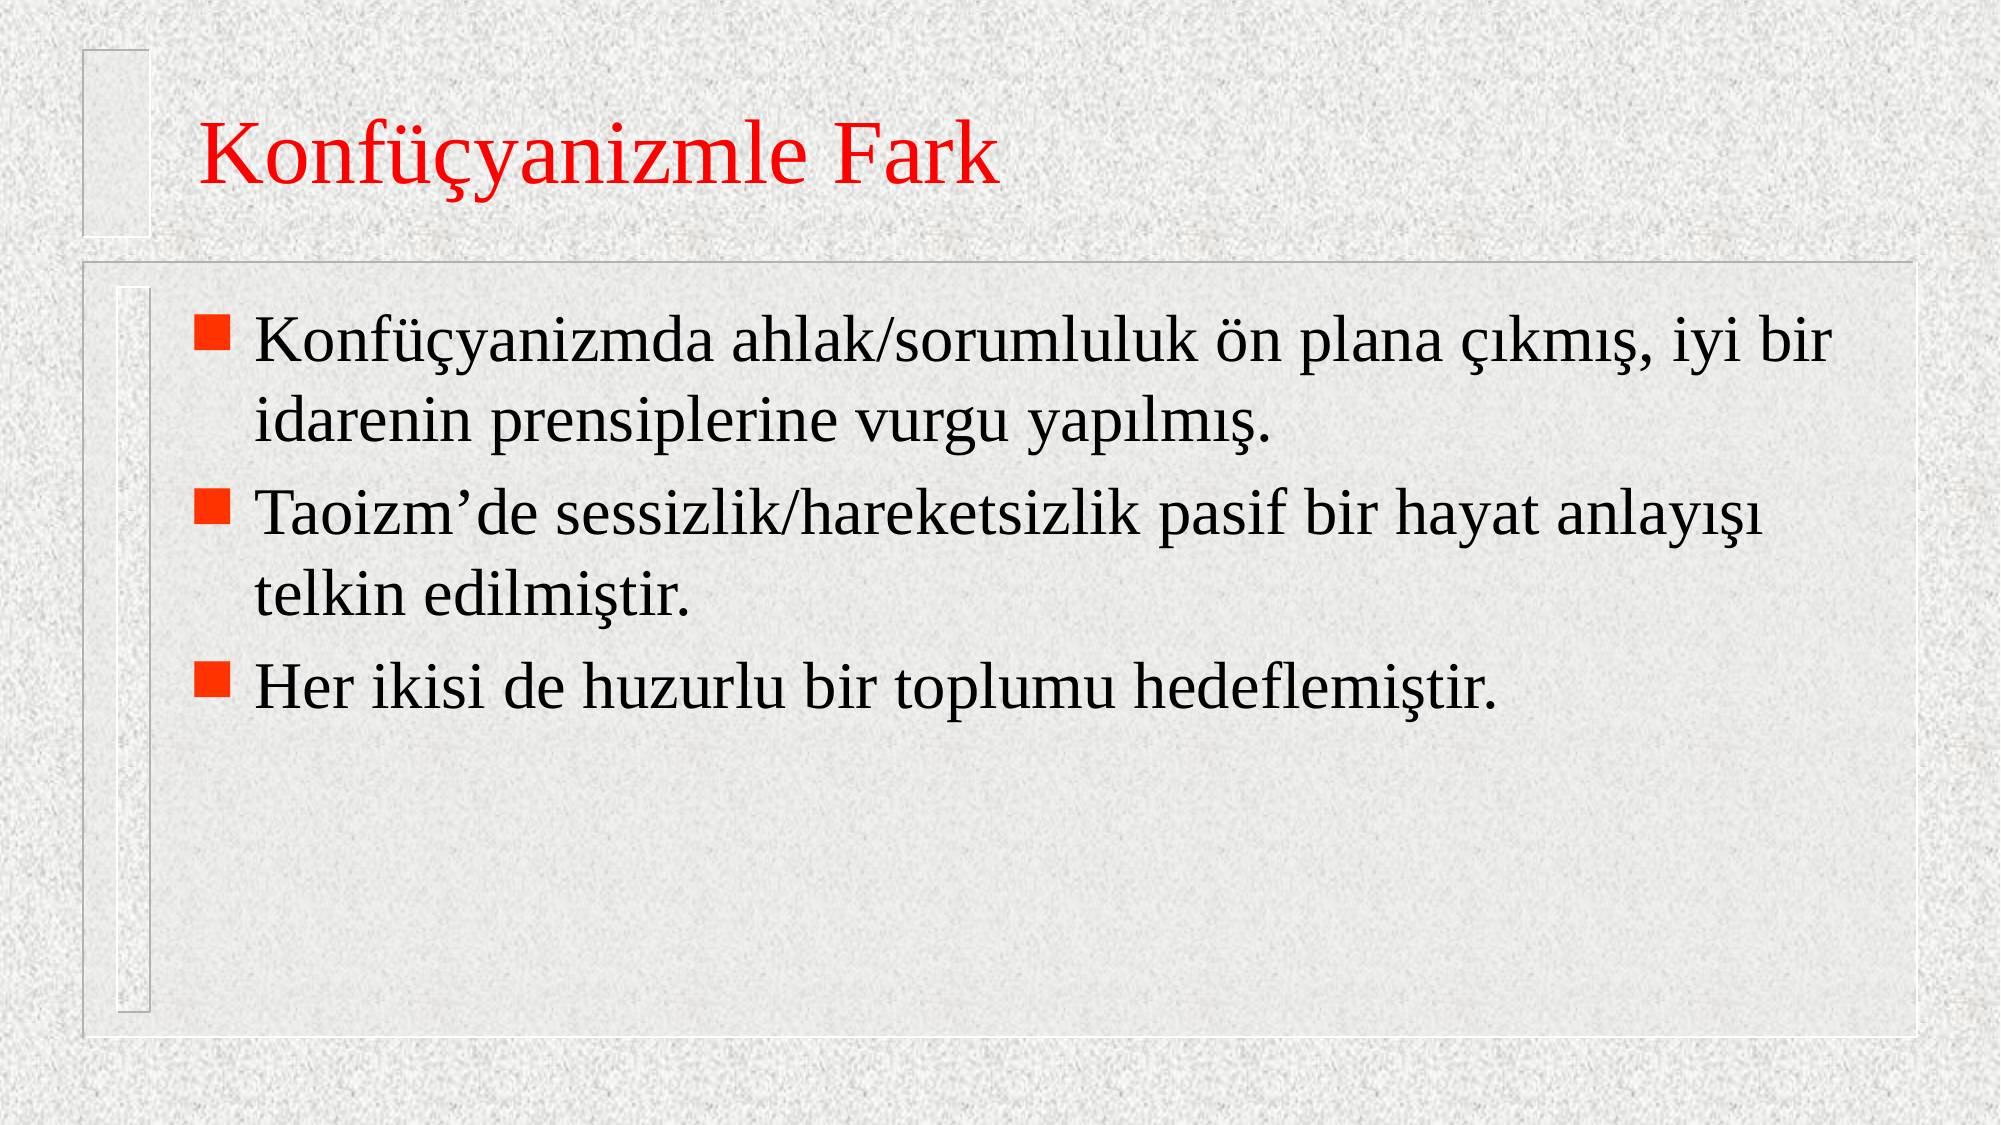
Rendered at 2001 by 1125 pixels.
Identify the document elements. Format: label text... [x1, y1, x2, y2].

list Konfüçyanizmda ahlak/sorumluluk ön plana çıkmış, iyi bir idarenin prensiplerine vurgu yapılmış. Taoizm’de sessizlik/hareketsizlik pasif bir hayat anlayışı telkin edilmiştir. Her ikisi de huzurlu bir toplumu hedeflemiştir. [183, 287, 1884, 963]
picture [0, 0, 2001, 1125]
title Konfüçyanizmle Fark [183, 56, 1884, 238]
